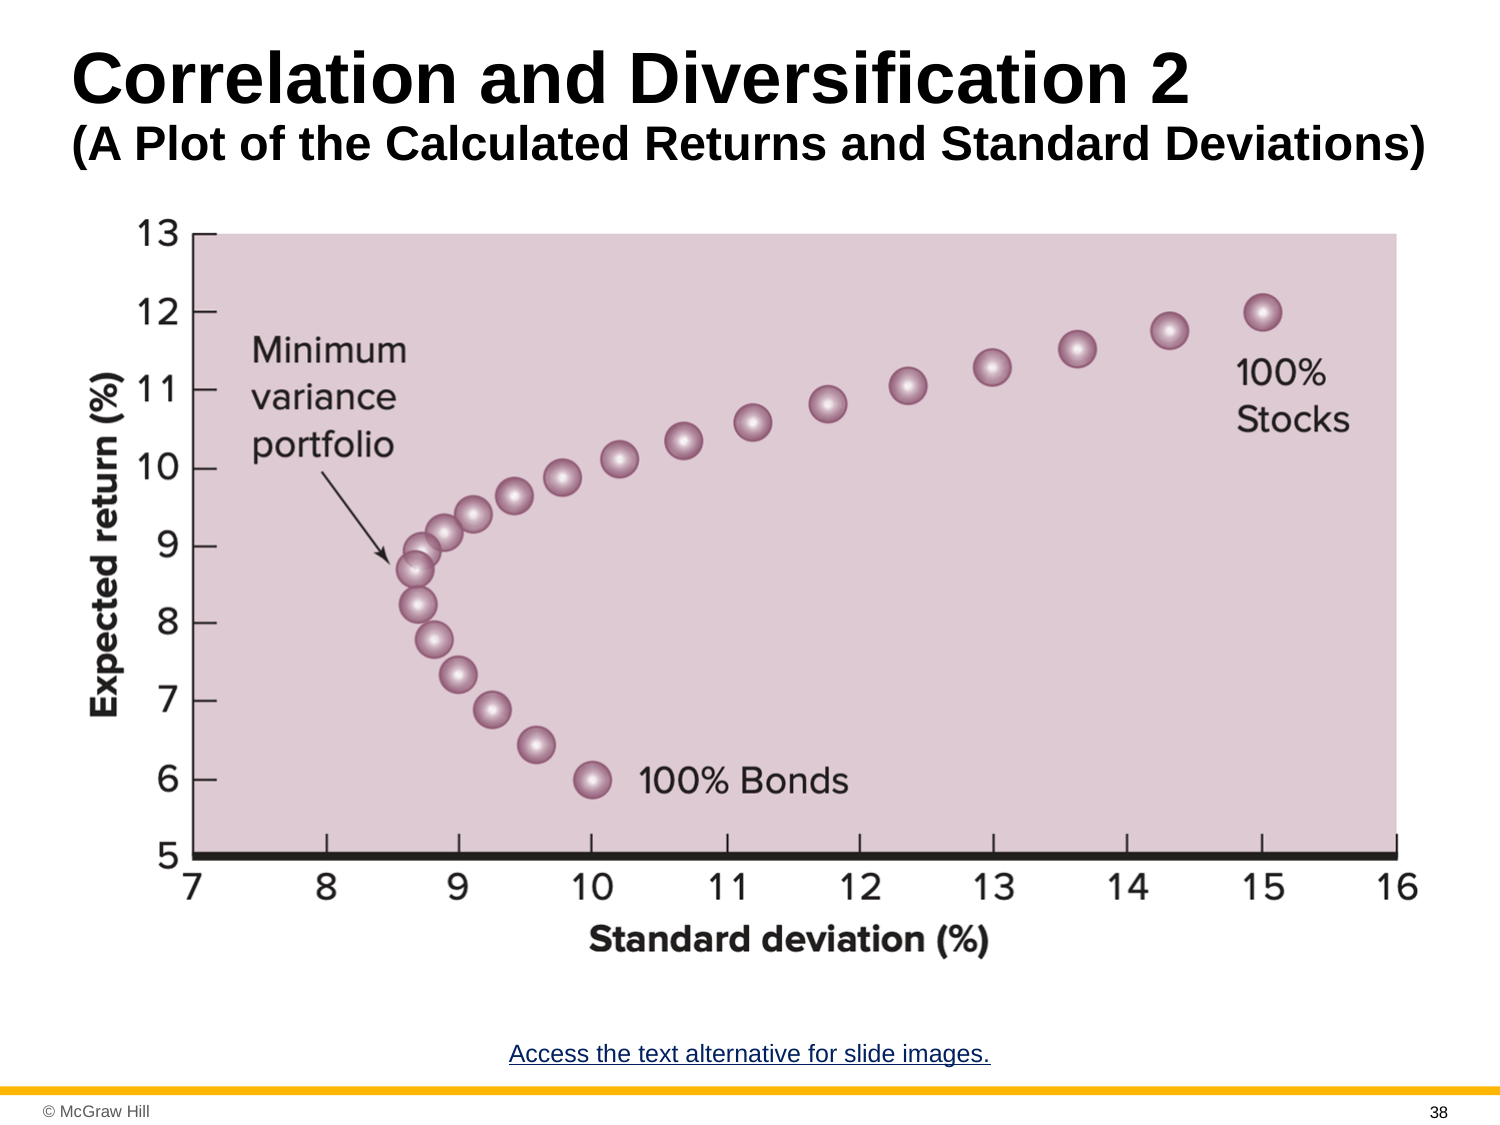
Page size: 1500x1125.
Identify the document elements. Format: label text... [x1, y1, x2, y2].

title Correlation and Diversification 2 (A Plot of the Calculated Returns and Standard Deviations) [56, 31, 1446, 180]
list Access the text alternative for slide images. [480, 1040, 1020, 1075]
slide_number 38 [1415, 1094, 1474, 1122]
picture [74, 213, 1426, 974]
